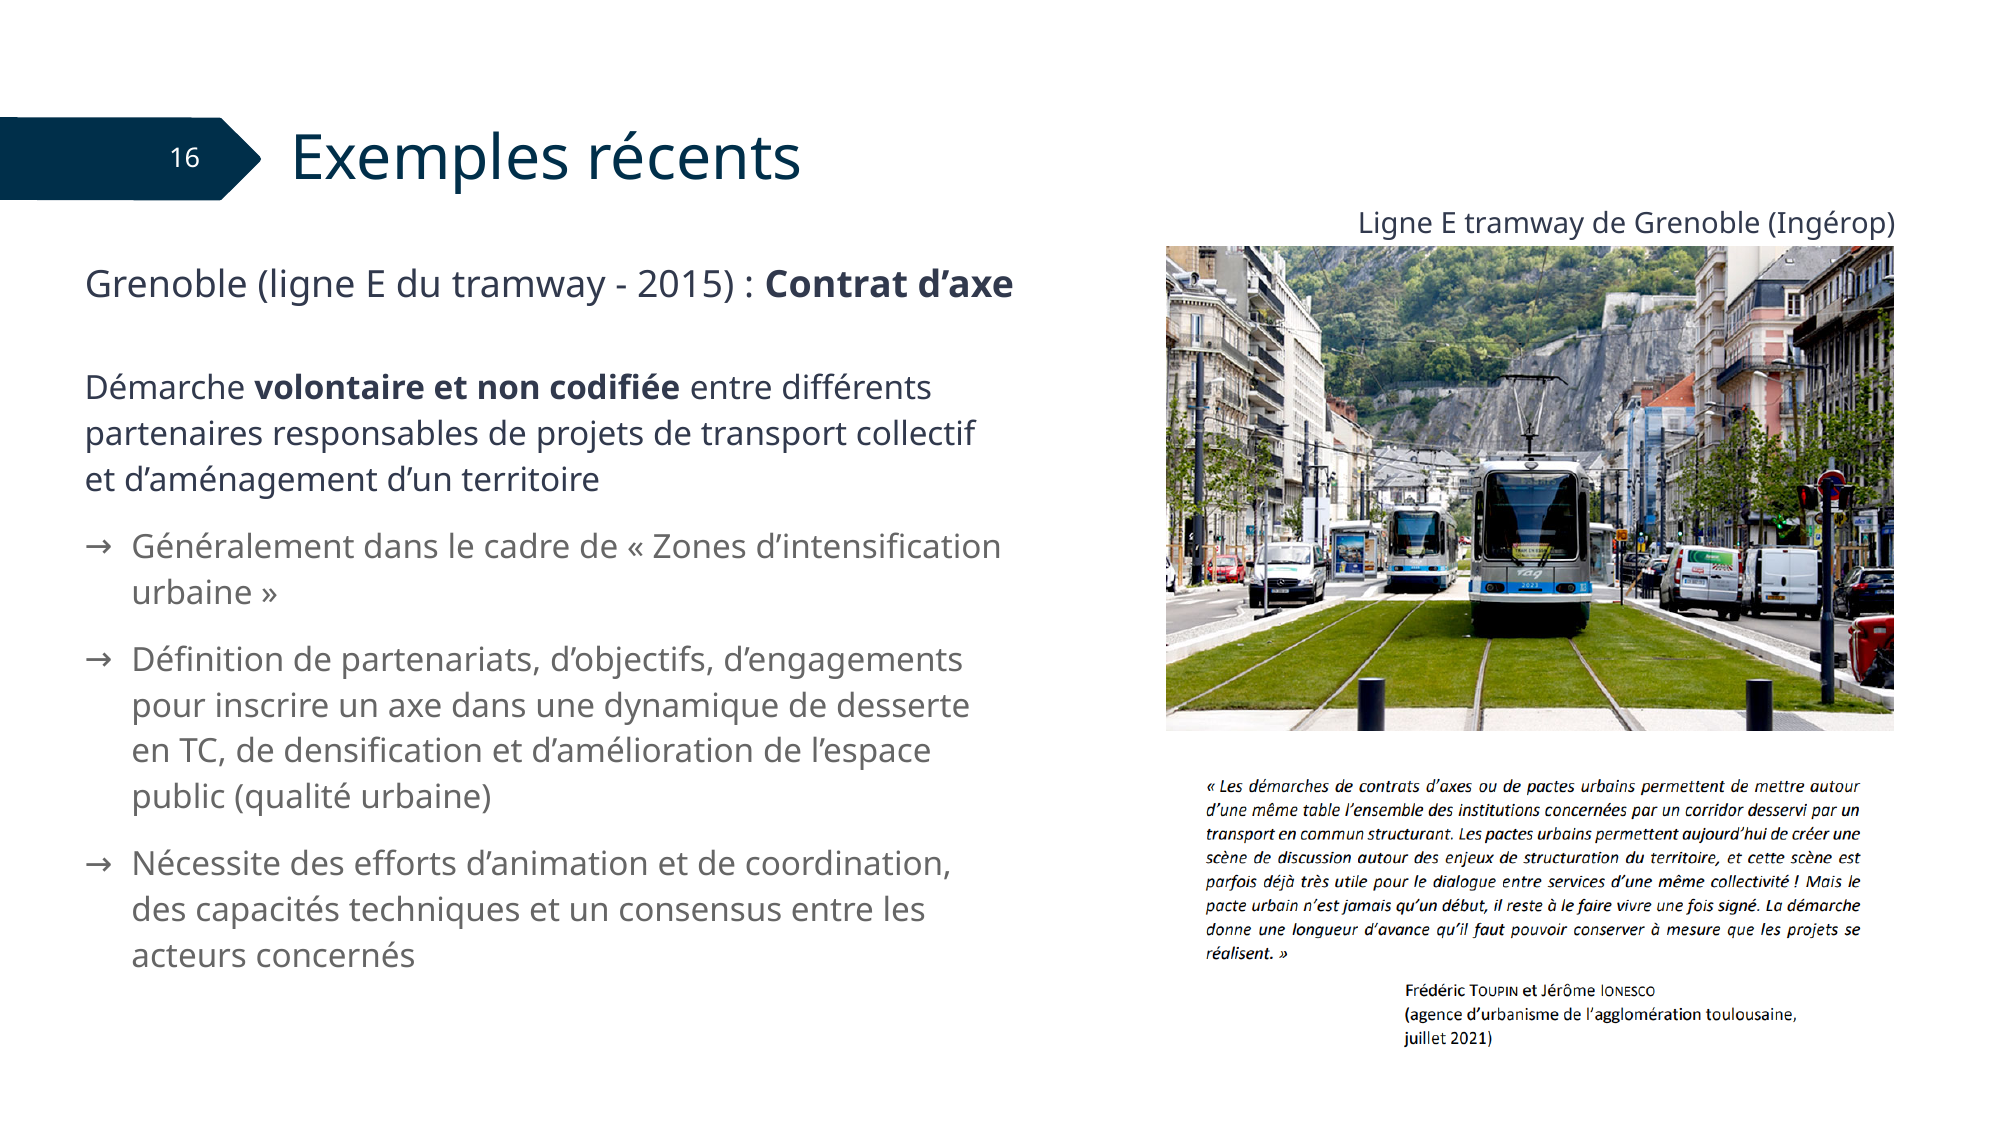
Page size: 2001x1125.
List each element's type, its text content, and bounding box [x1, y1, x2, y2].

picture [1166, 245, 1894, 731]
title Exemples récents [275, 109, 1950, 320]
text_box Grenoble (ligne E du tramway - 2015) : Contrat d’axe [69, 246, 1107, 381]
slide_number 16 [87, 129, 216, 190]
picture [1178, 755, 1882, 1089]
text_box Démarche volontaire et non codifiée entre différents partenaires responsables de projets de transport collectif et d’aménagement d’un territoire Généralement dans le cadre de « Zones d’intensification urbaine » Définition de partenariats, d’objectifs, d’engagements pour inscrire un axe dans une dynamique de desserte en TC, de densification et d’amélioration de l’espace public (qualité urbaine) Nécessite des efforts d’animation et de coordination, des capacités techniques et un consensus entre les acteurs concernés [69, 353, 1020, 1048]
text_box Ligne E tramway de Grenoble (Ingérop) [1019, 191, 1911, 285]
